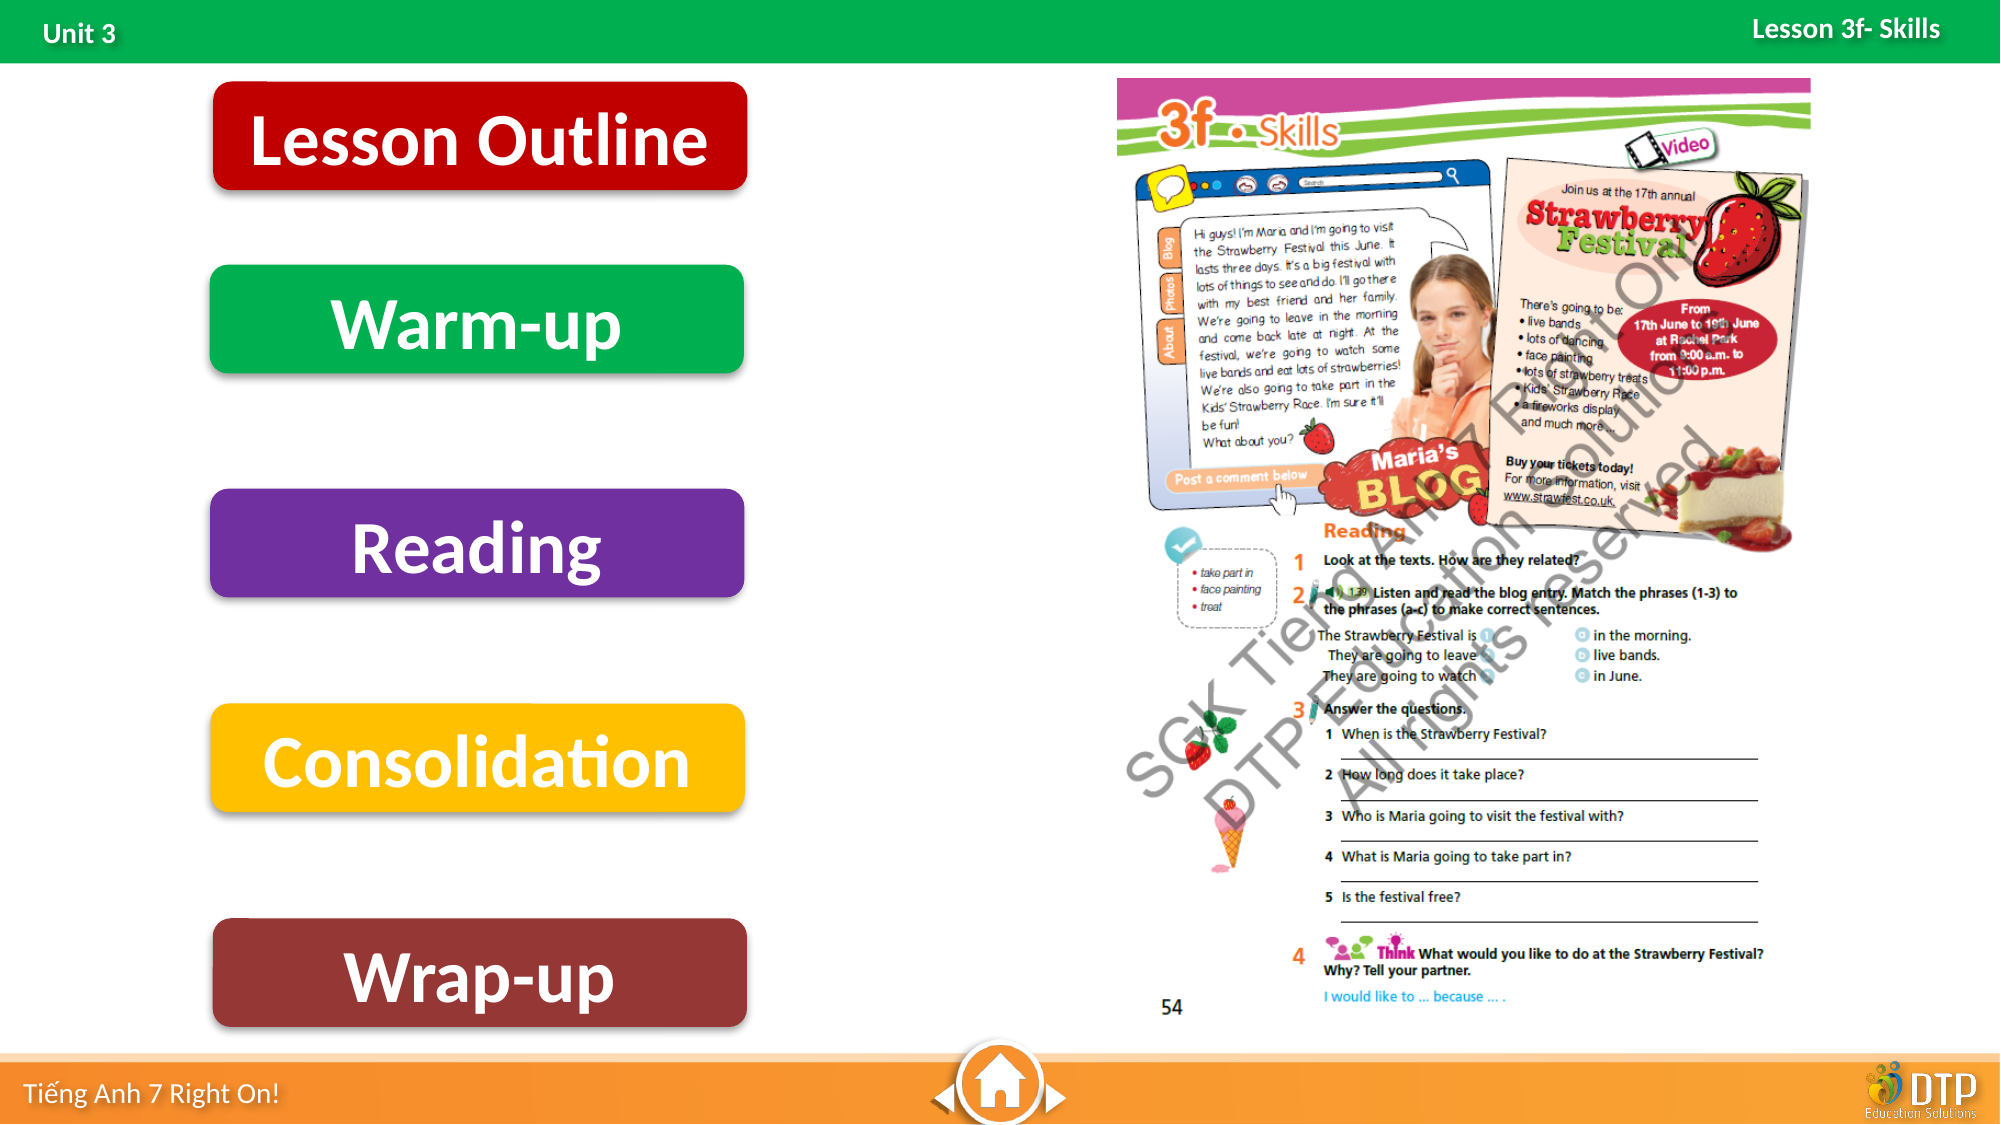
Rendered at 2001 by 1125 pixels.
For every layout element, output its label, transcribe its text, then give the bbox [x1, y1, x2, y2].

picture [0, 64, 2000, 1125]
text_box Reading [208, 486, 747, 600]
text_box Consolidation [208, 701, 747, 815]
text_box Lesson Outline [211, 79, 750, 193]
text_box Wrap-up [210, 916, 750, 1030]
text_box Warm-up [207, 262, 746, 376]
